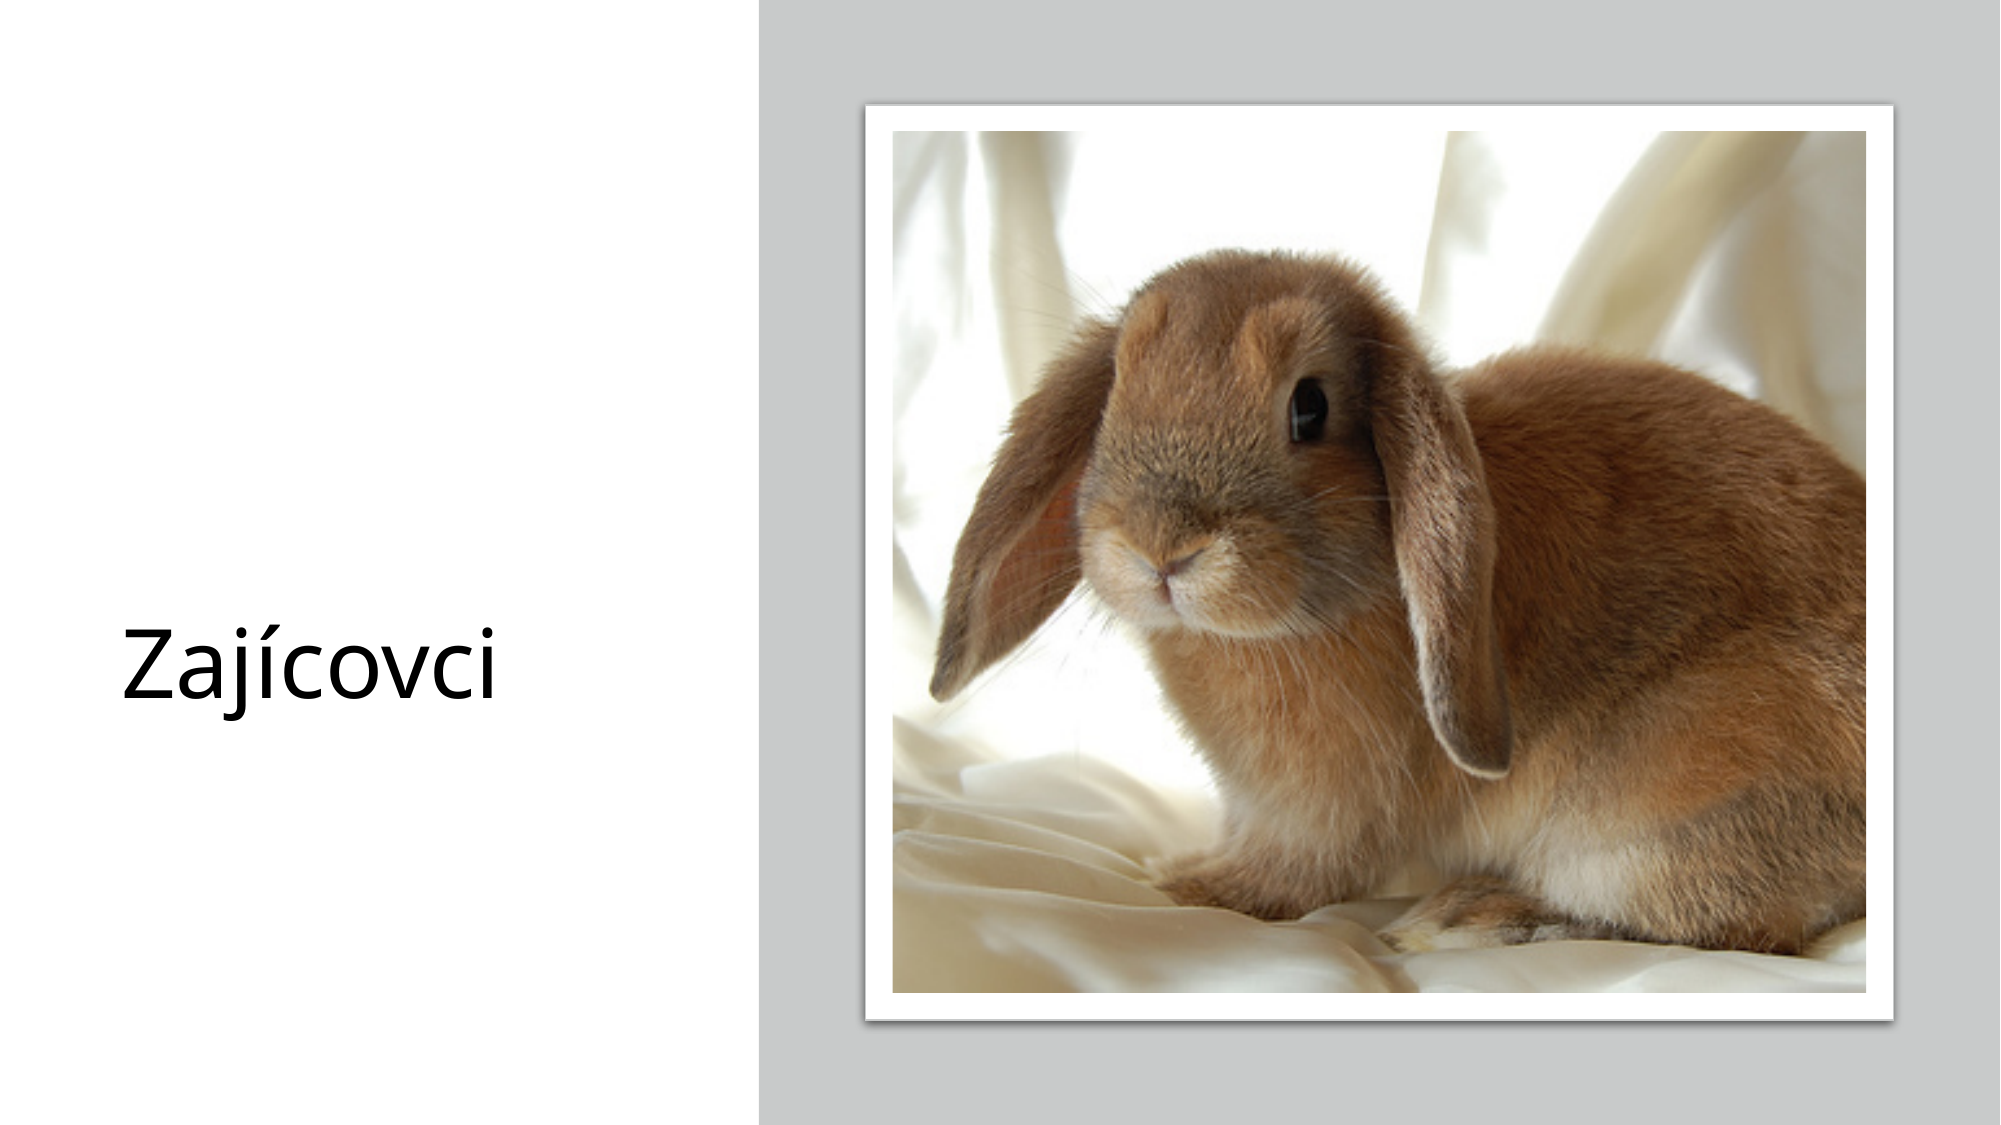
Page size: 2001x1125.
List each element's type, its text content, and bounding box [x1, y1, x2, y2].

picture [892, 131, 1867, 993]
text_box [864, 104, 1894, 1021]
text_box [758, 0, 2000, 1125]
title Zajícovci [105, 104, 680, 728]
